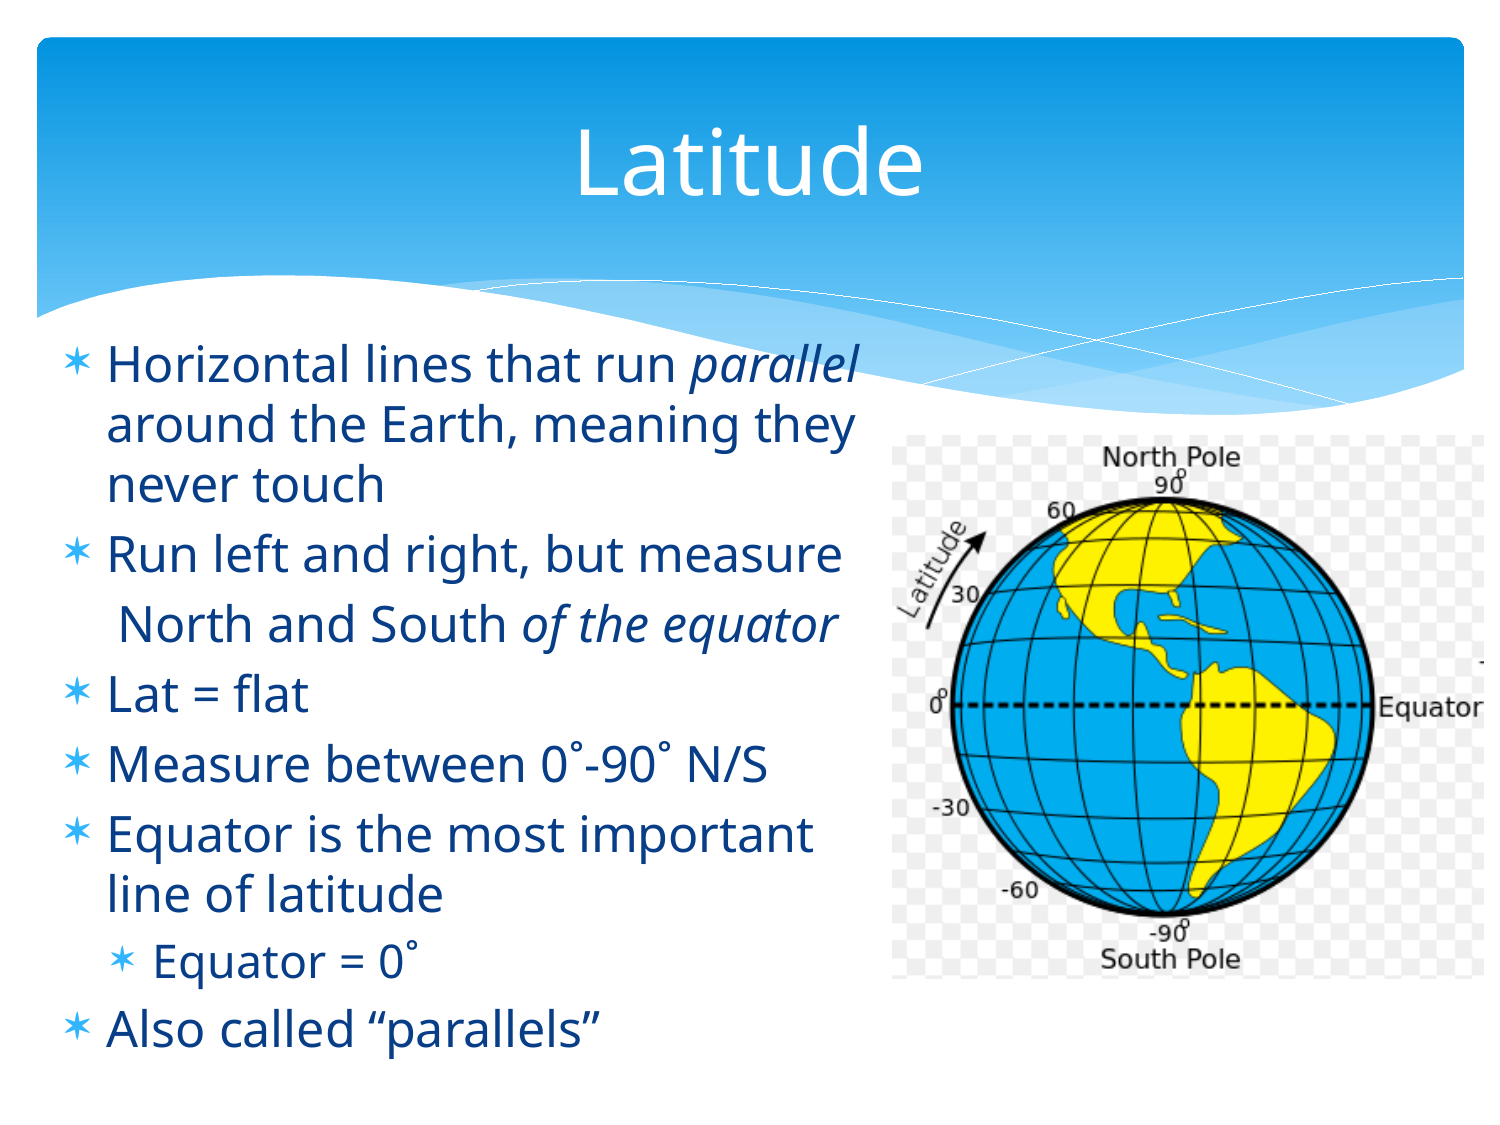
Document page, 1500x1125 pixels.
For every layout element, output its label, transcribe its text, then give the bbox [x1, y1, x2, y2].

picture [892, 434, 1484, 980]
title Latitude [75, 55, 1425, 261]
list Horizontal lines that run parallel around the Earth, meaning they never touch Run left and right, but measure North and South of the equator Lat = flat Measure between 0˚-90˚ N/S Equator is the most important line of latitude Equator = 0˚ Also called “parallels” [50, 324, 920, 1075]
